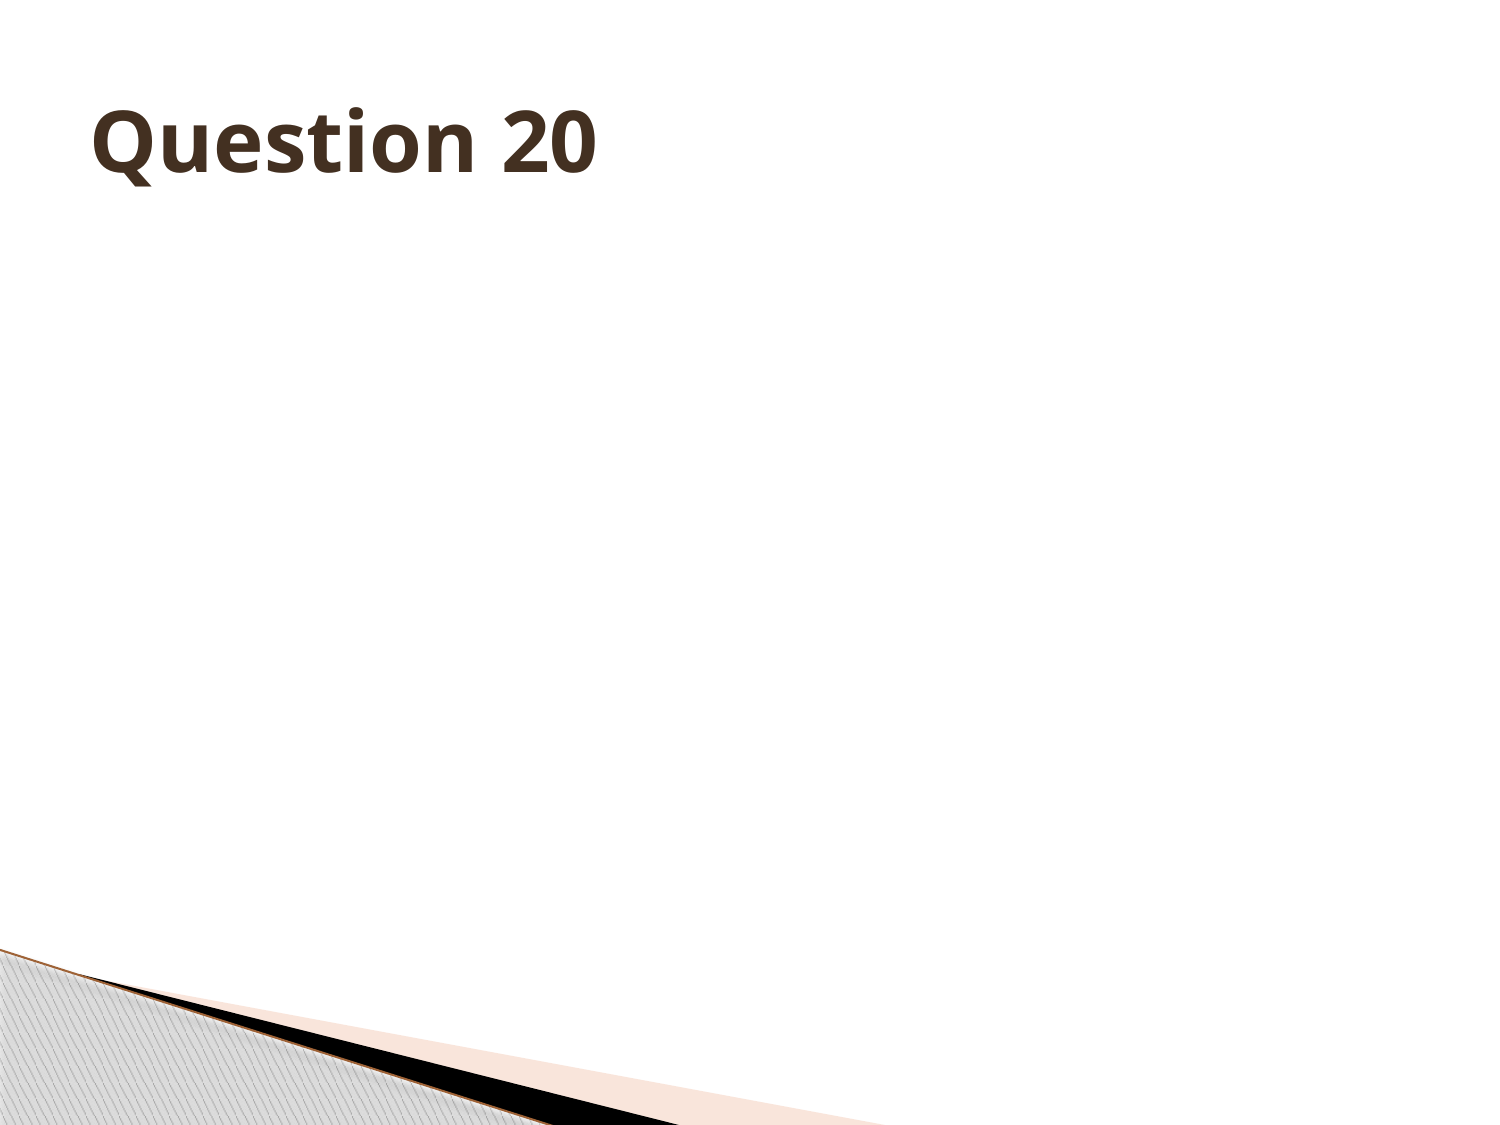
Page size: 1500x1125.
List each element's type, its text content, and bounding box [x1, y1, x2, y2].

title Question 20 [75, 45, 1425, 233]
